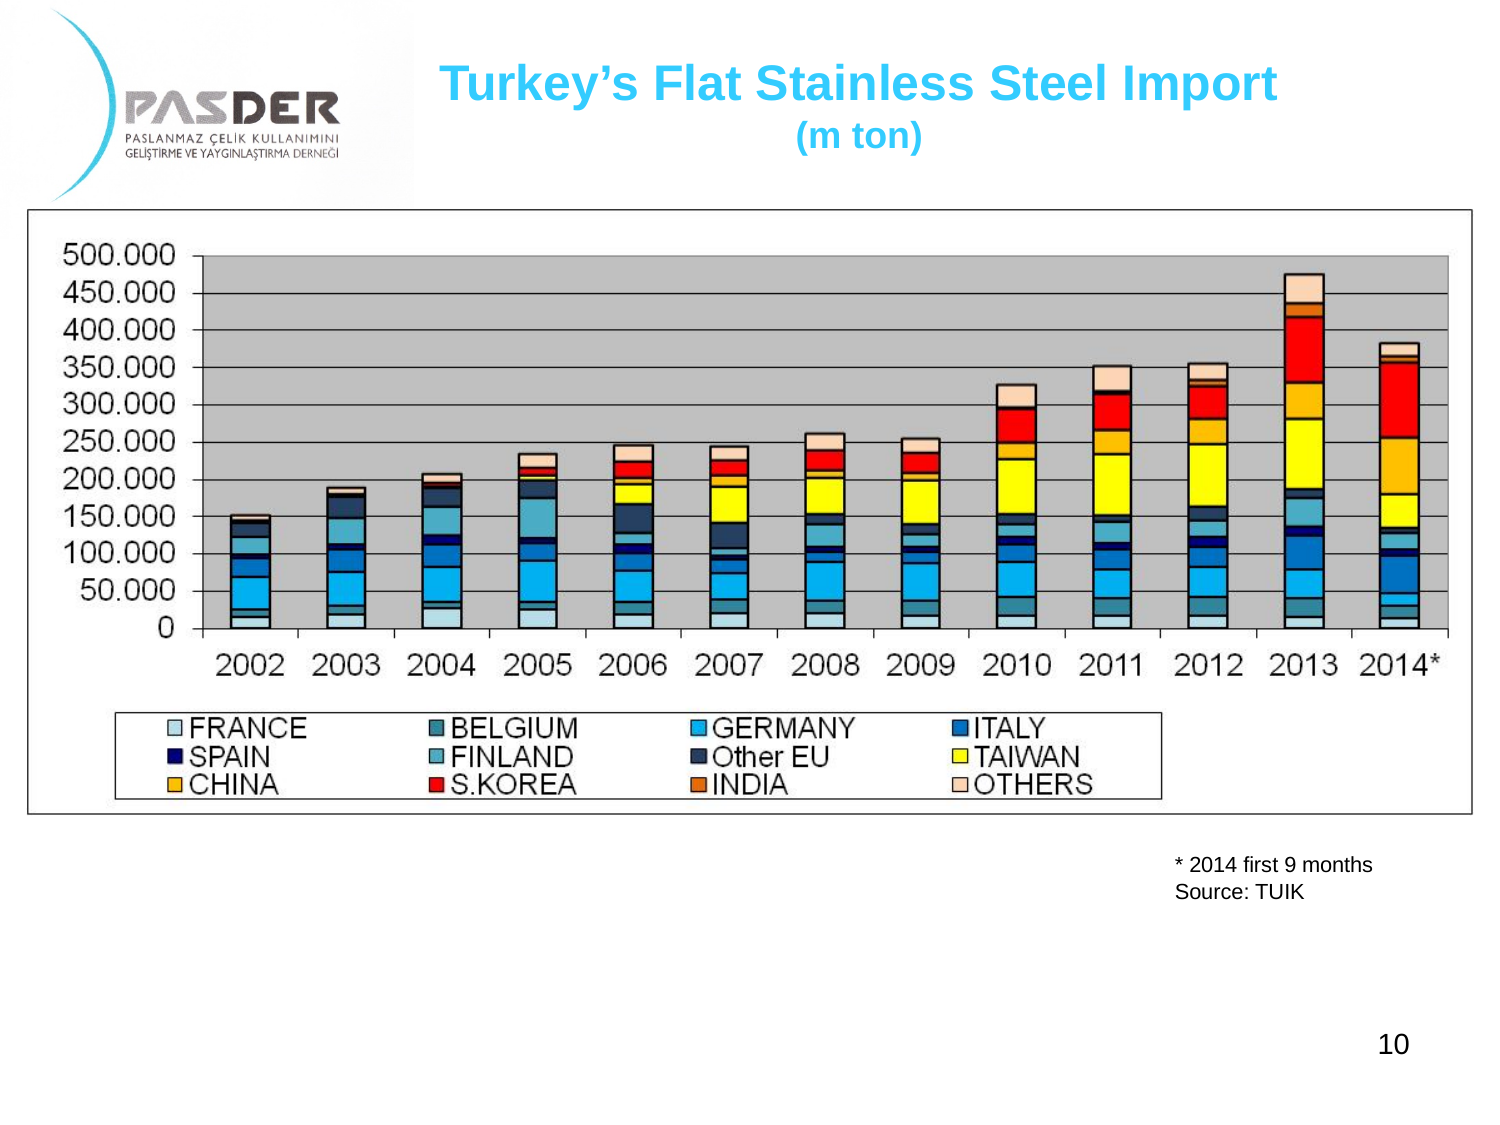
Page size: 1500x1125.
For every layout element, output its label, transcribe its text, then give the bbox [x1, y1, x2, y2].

picture [0, 0, 1474, 816]
text_box 10 [1362, 1018, 1425, 1068]
title Turkey’s Flat Stainless Steel Import (m ton) [418, 45, 1441, 161]
text_box * 2014 first 9 months Source: TUIK [1160, 843, 1448, 911]
